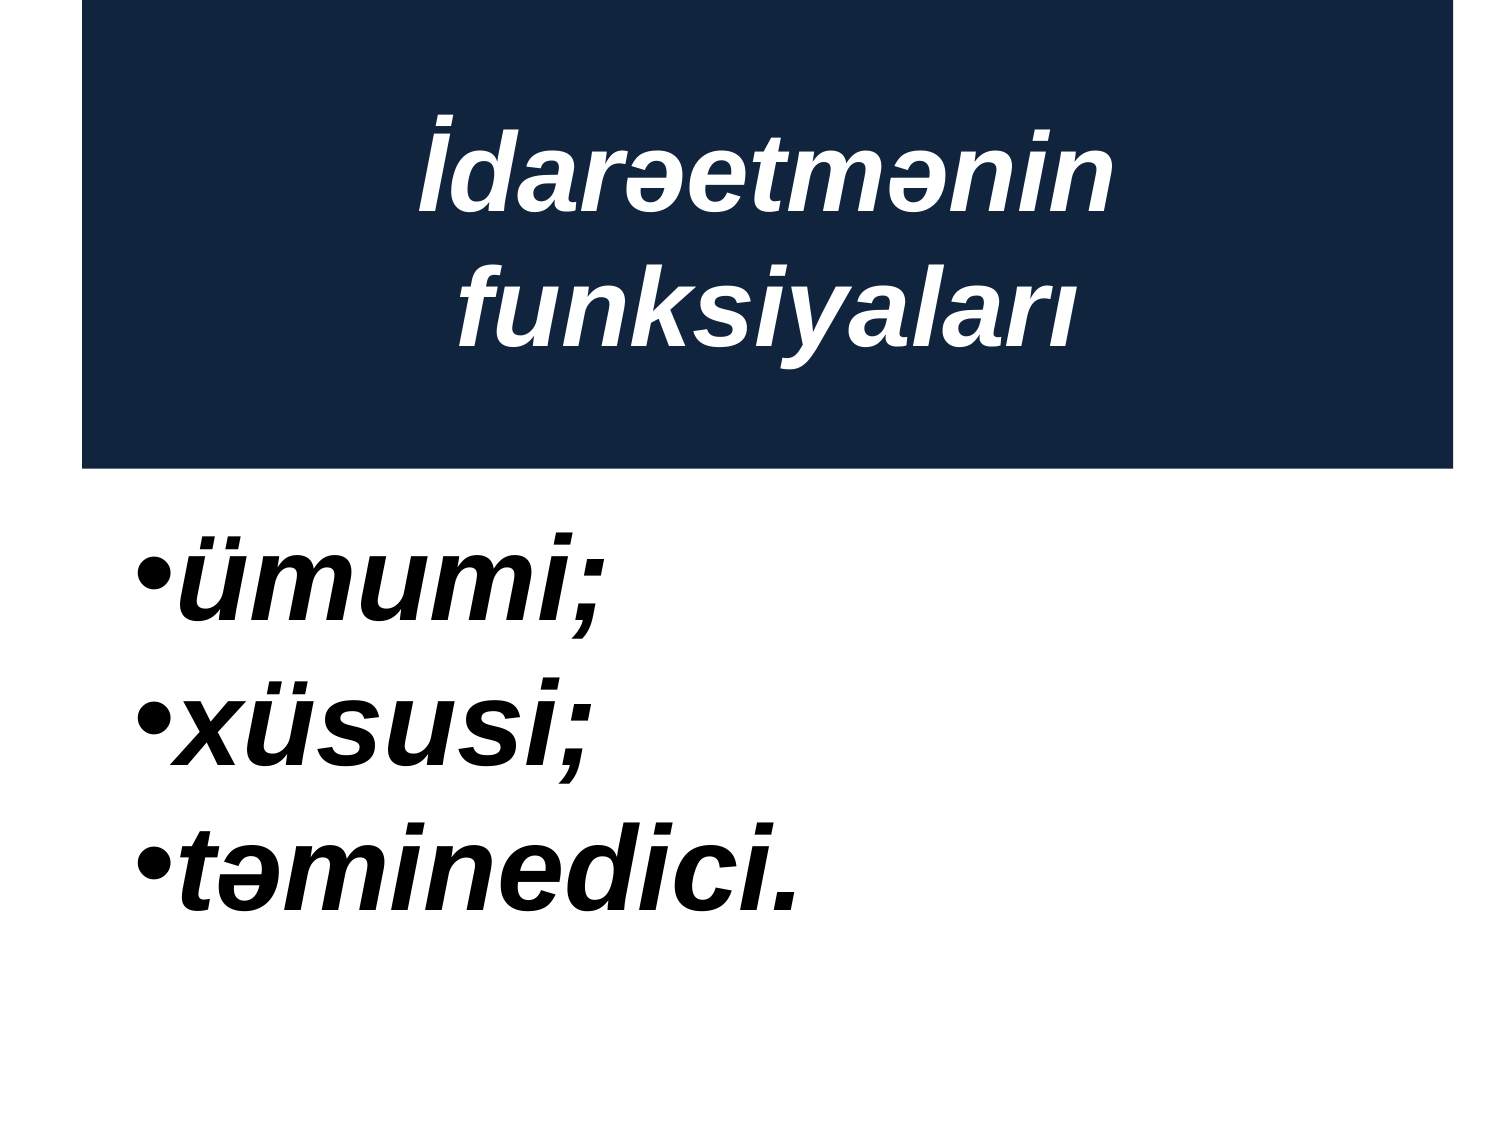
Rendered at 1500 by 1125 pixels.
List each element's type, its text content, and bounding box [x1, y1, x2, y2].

title İdarəetmənin funksiyaları [82, 0, 1454, 469]
list ümumi; xüsusi; təminedici. [75, 492, 1425, 1079]
